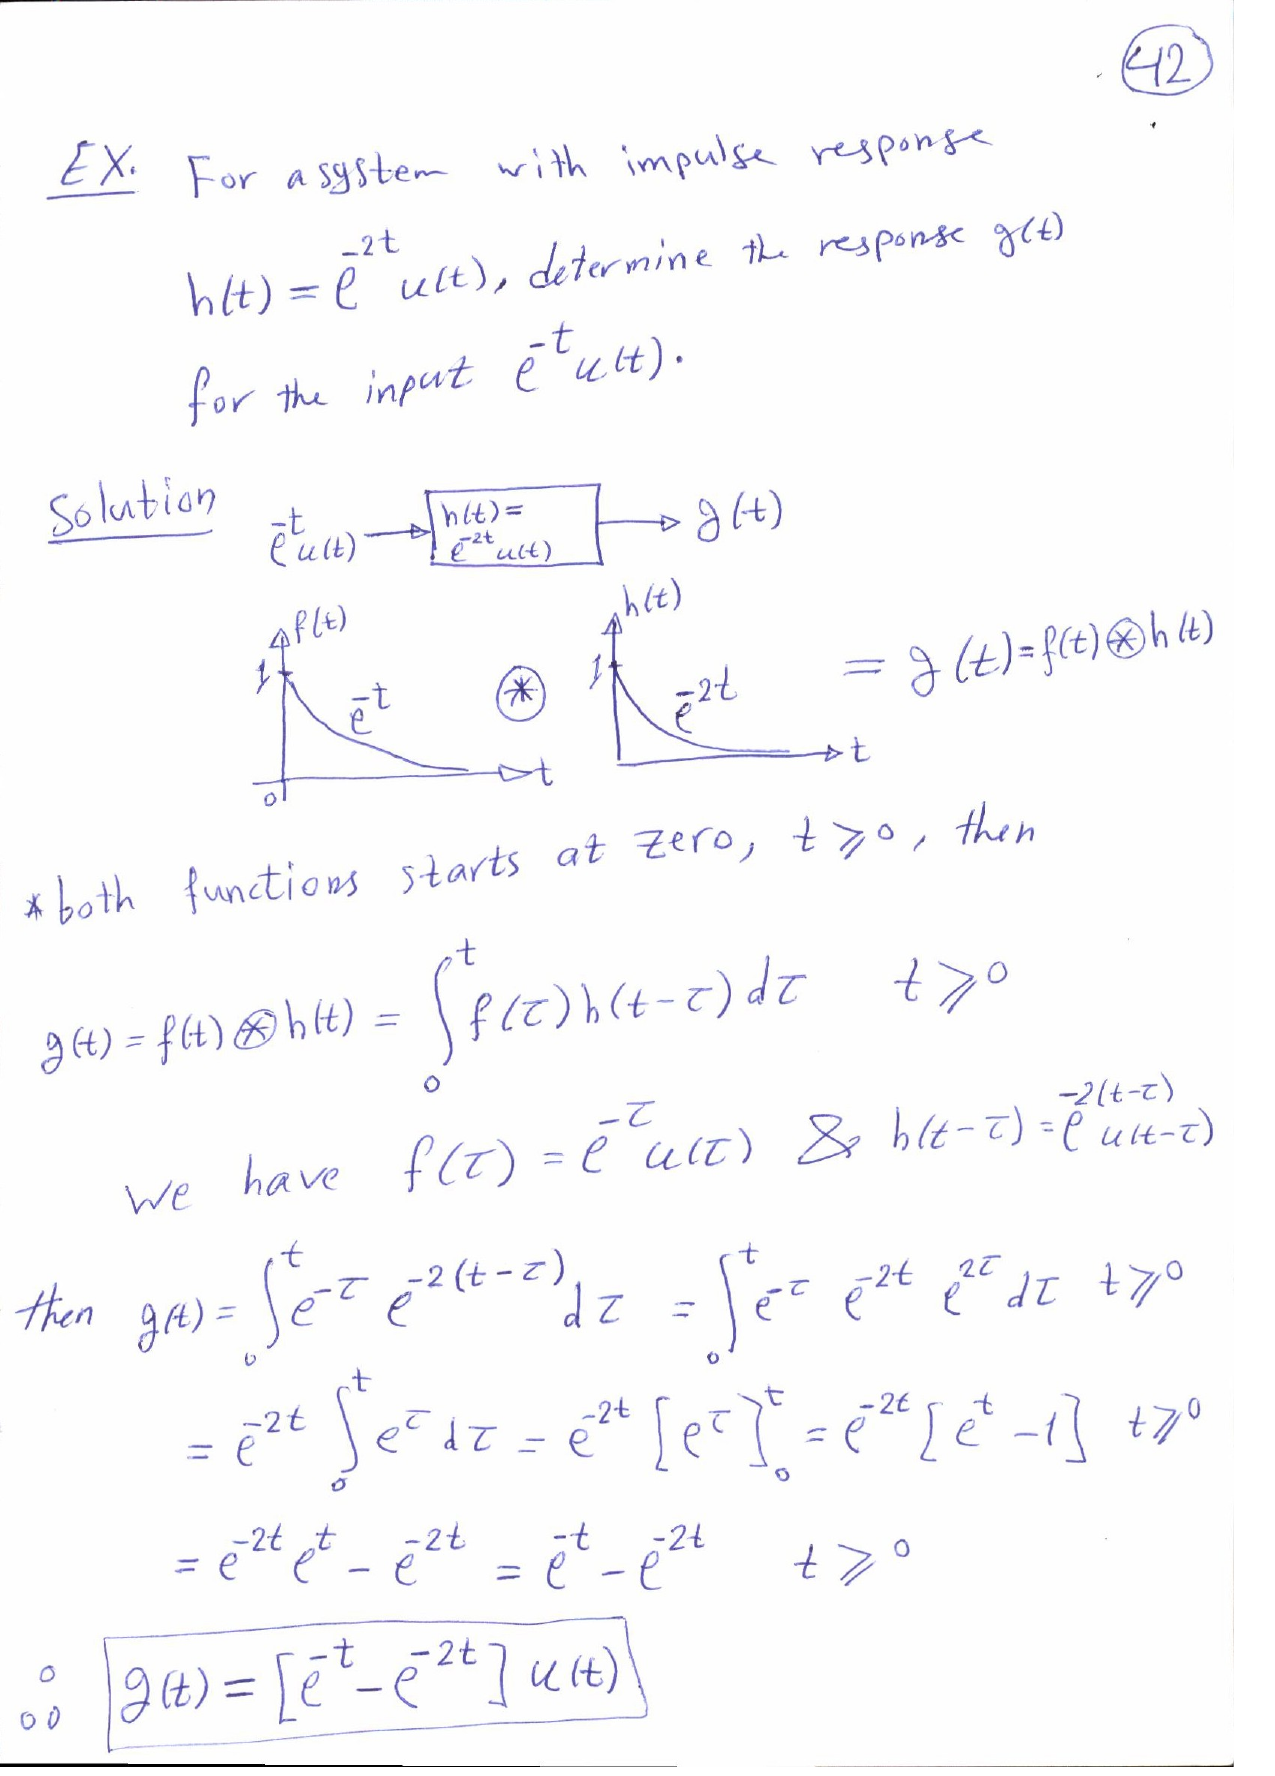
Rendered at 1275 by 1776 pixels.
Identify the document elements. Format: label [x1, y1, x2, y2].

text_box [0, 0, 1234, 1767]
